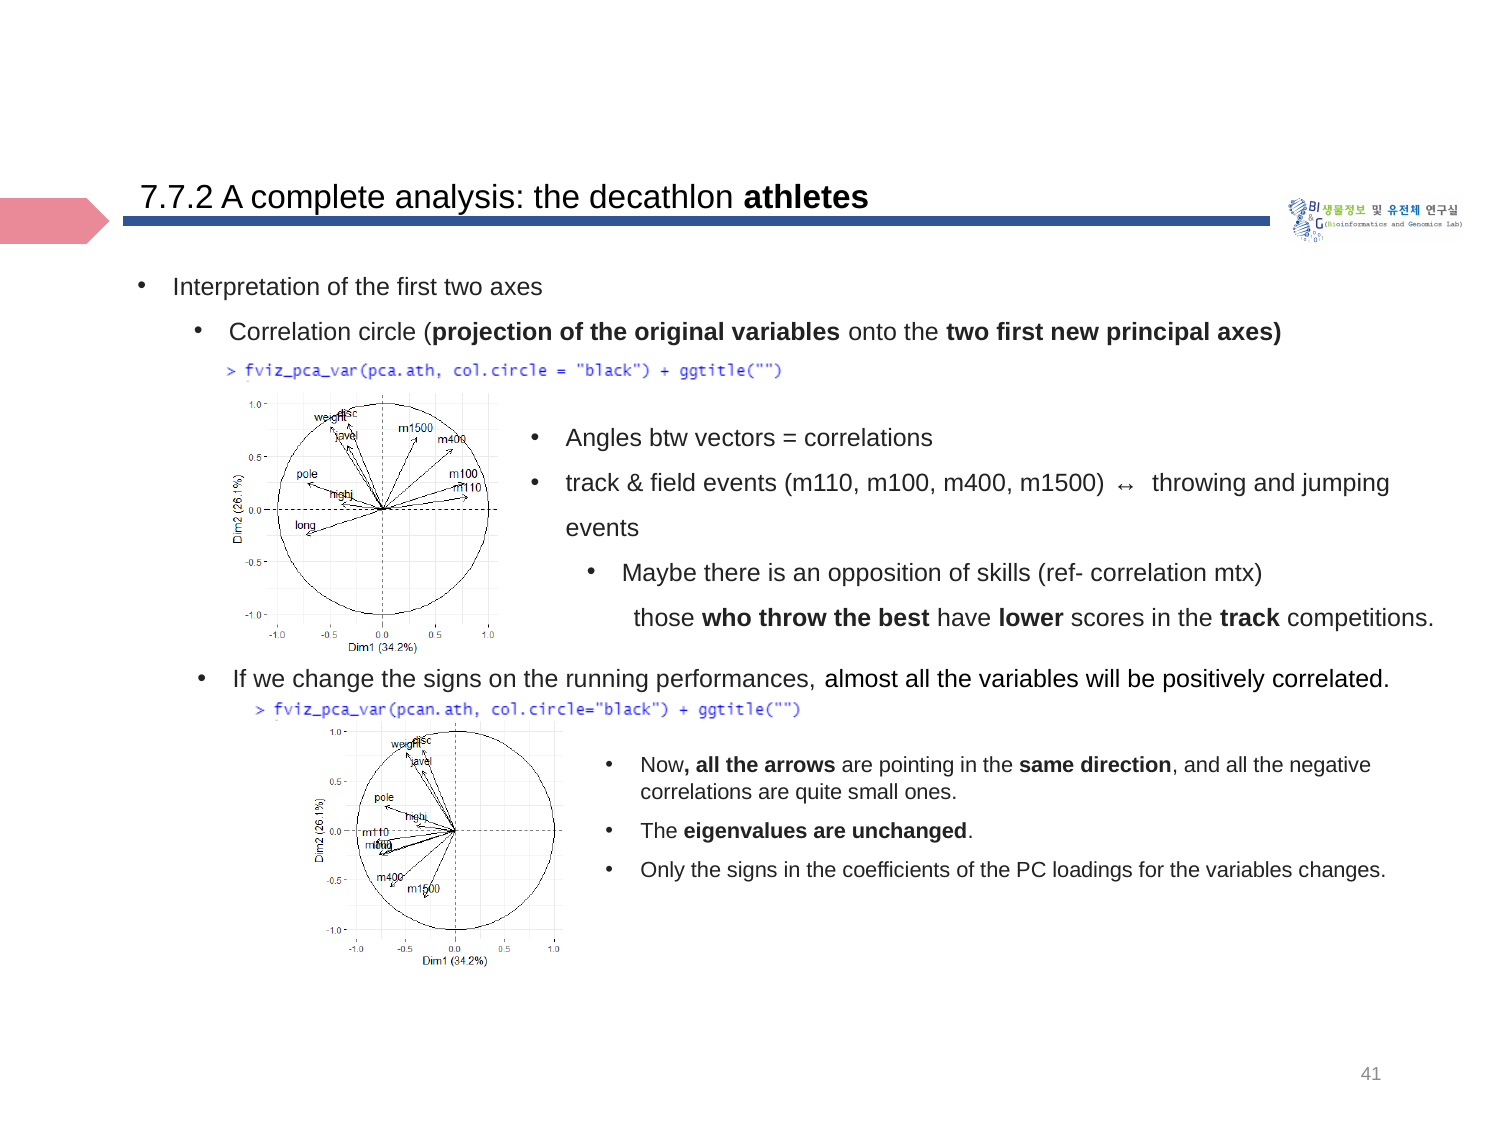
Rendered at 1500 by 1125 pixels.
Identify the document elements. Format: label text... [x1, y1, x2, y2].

text_box Interpretation of the first two axes Correlation circle (projection of the original variables onto the two first new principal axes) [122, 263, 1463, 353]
text_box [0, 197, 111, 245]
picture [1285, 194, 1463, 244]
slide_number 41 [1059, 1042, 1397, 1103]
picture [222, 360, 787, 655]
title 7.7.2 A complete analysis: the decathlon athletes [124, 176, 1166, 220]
picture [251, 700, 808, 967]
text_box If we change the signs on the running performances, almost all the variables will be positively correlated. [182, 655, 1463, 700]
